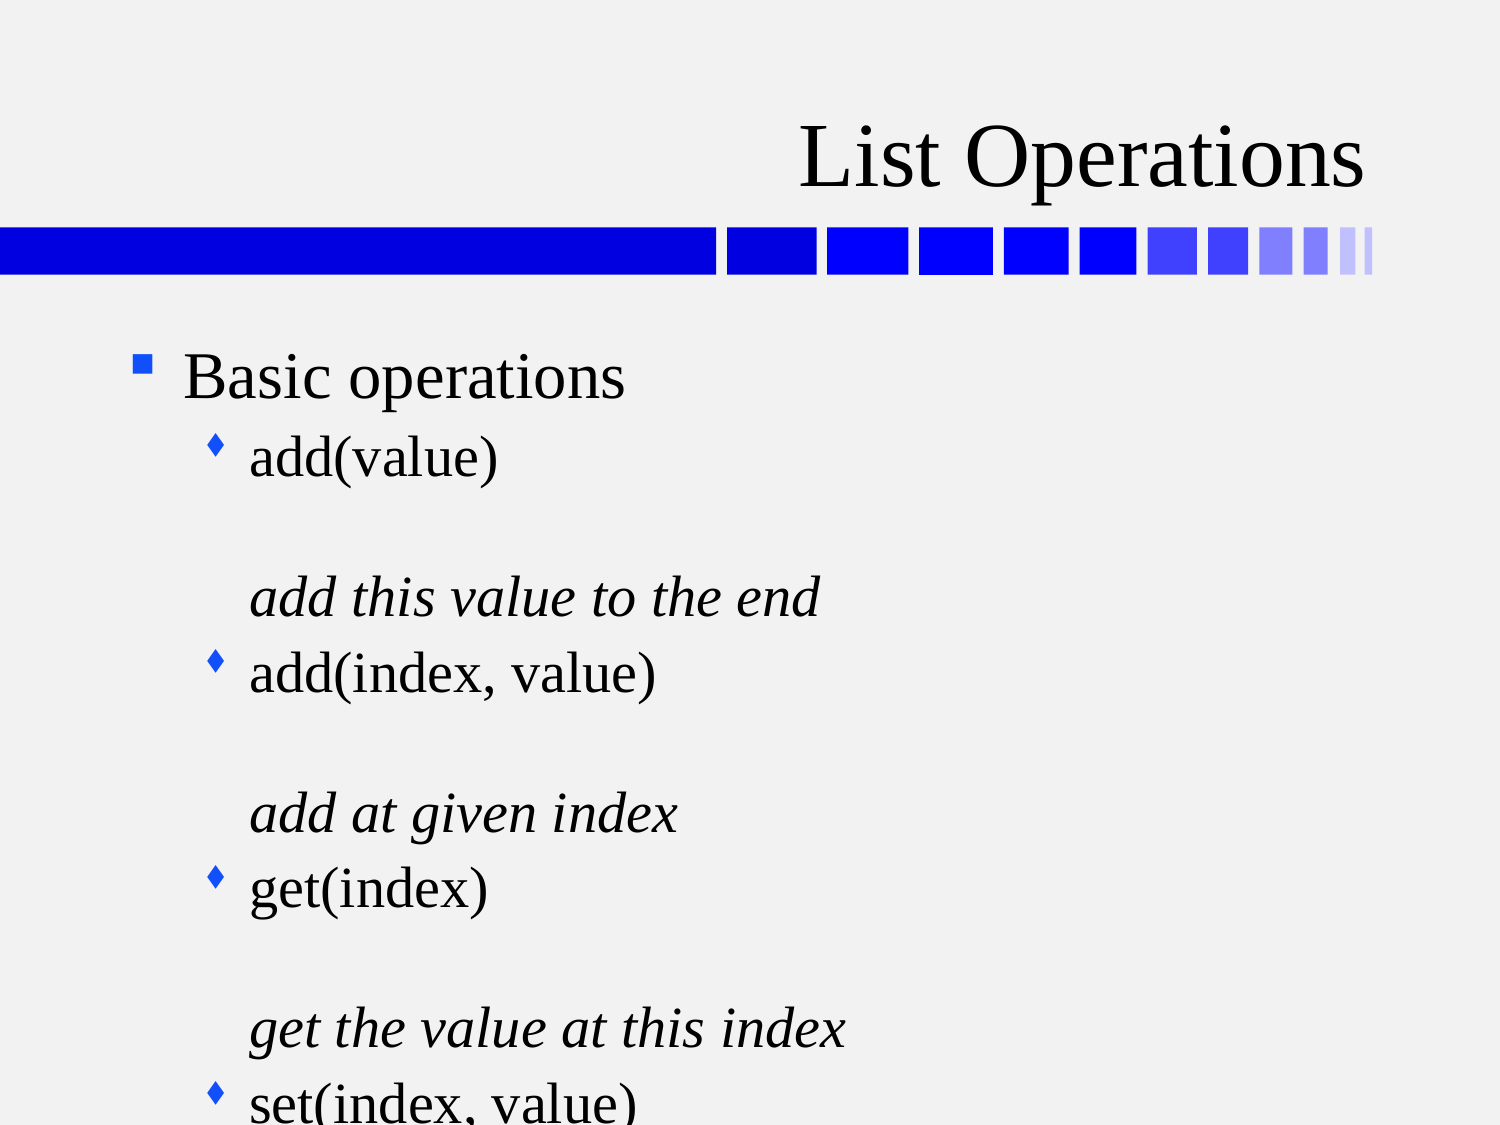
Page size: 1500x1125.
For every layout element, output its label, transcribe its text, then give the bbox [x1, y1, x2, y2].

title List Operations [109, 27, 1383, 213]
list Basic operations add(value) add this value to the end add(index, value) add at given index get(index) get the value at this index set(index, value) set the value at this index remove(value) remove this value (first copy) remove(index) remove from this index size() how many elements in this list [111, 324, 1388, 1001]
